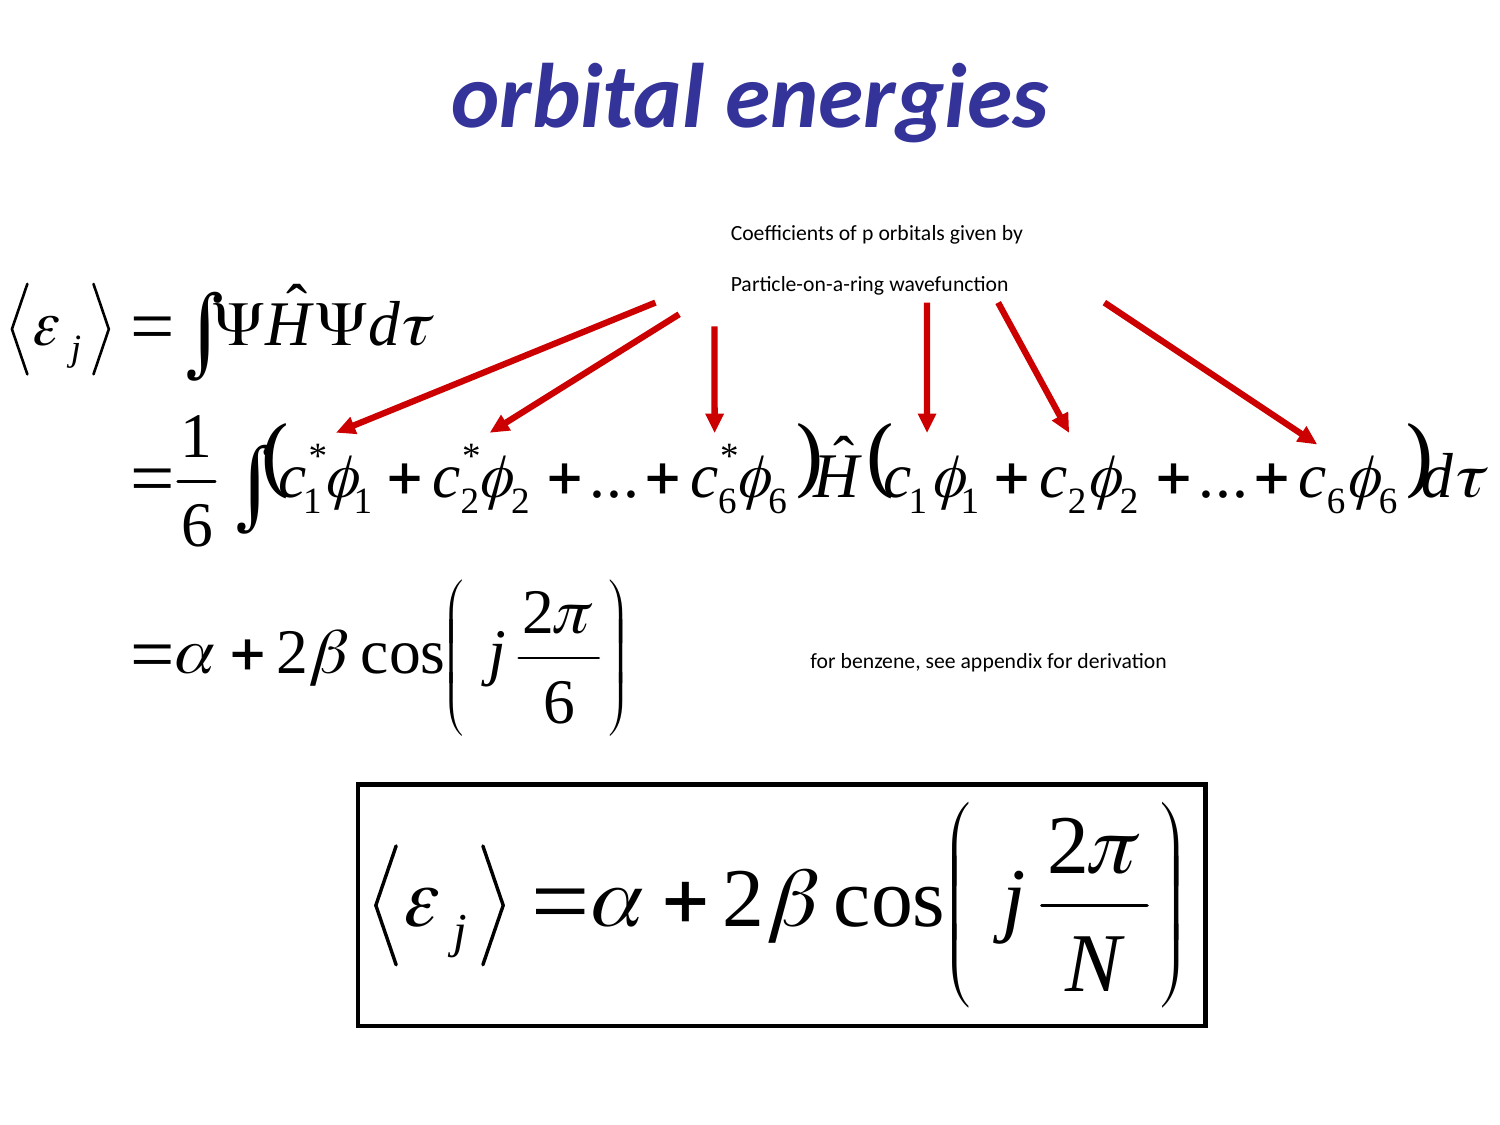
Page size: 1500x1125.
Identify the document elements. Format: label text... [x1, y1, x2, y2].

text_box Coefficients of p orbitals given by Particle-on-a-ring wavefunction [716, 185, 1039, 267]
title orbital energies [74, 0, 1426, 185]
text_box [0, 269, 1500, 752]
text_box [359, 786, 1204, 1024]
